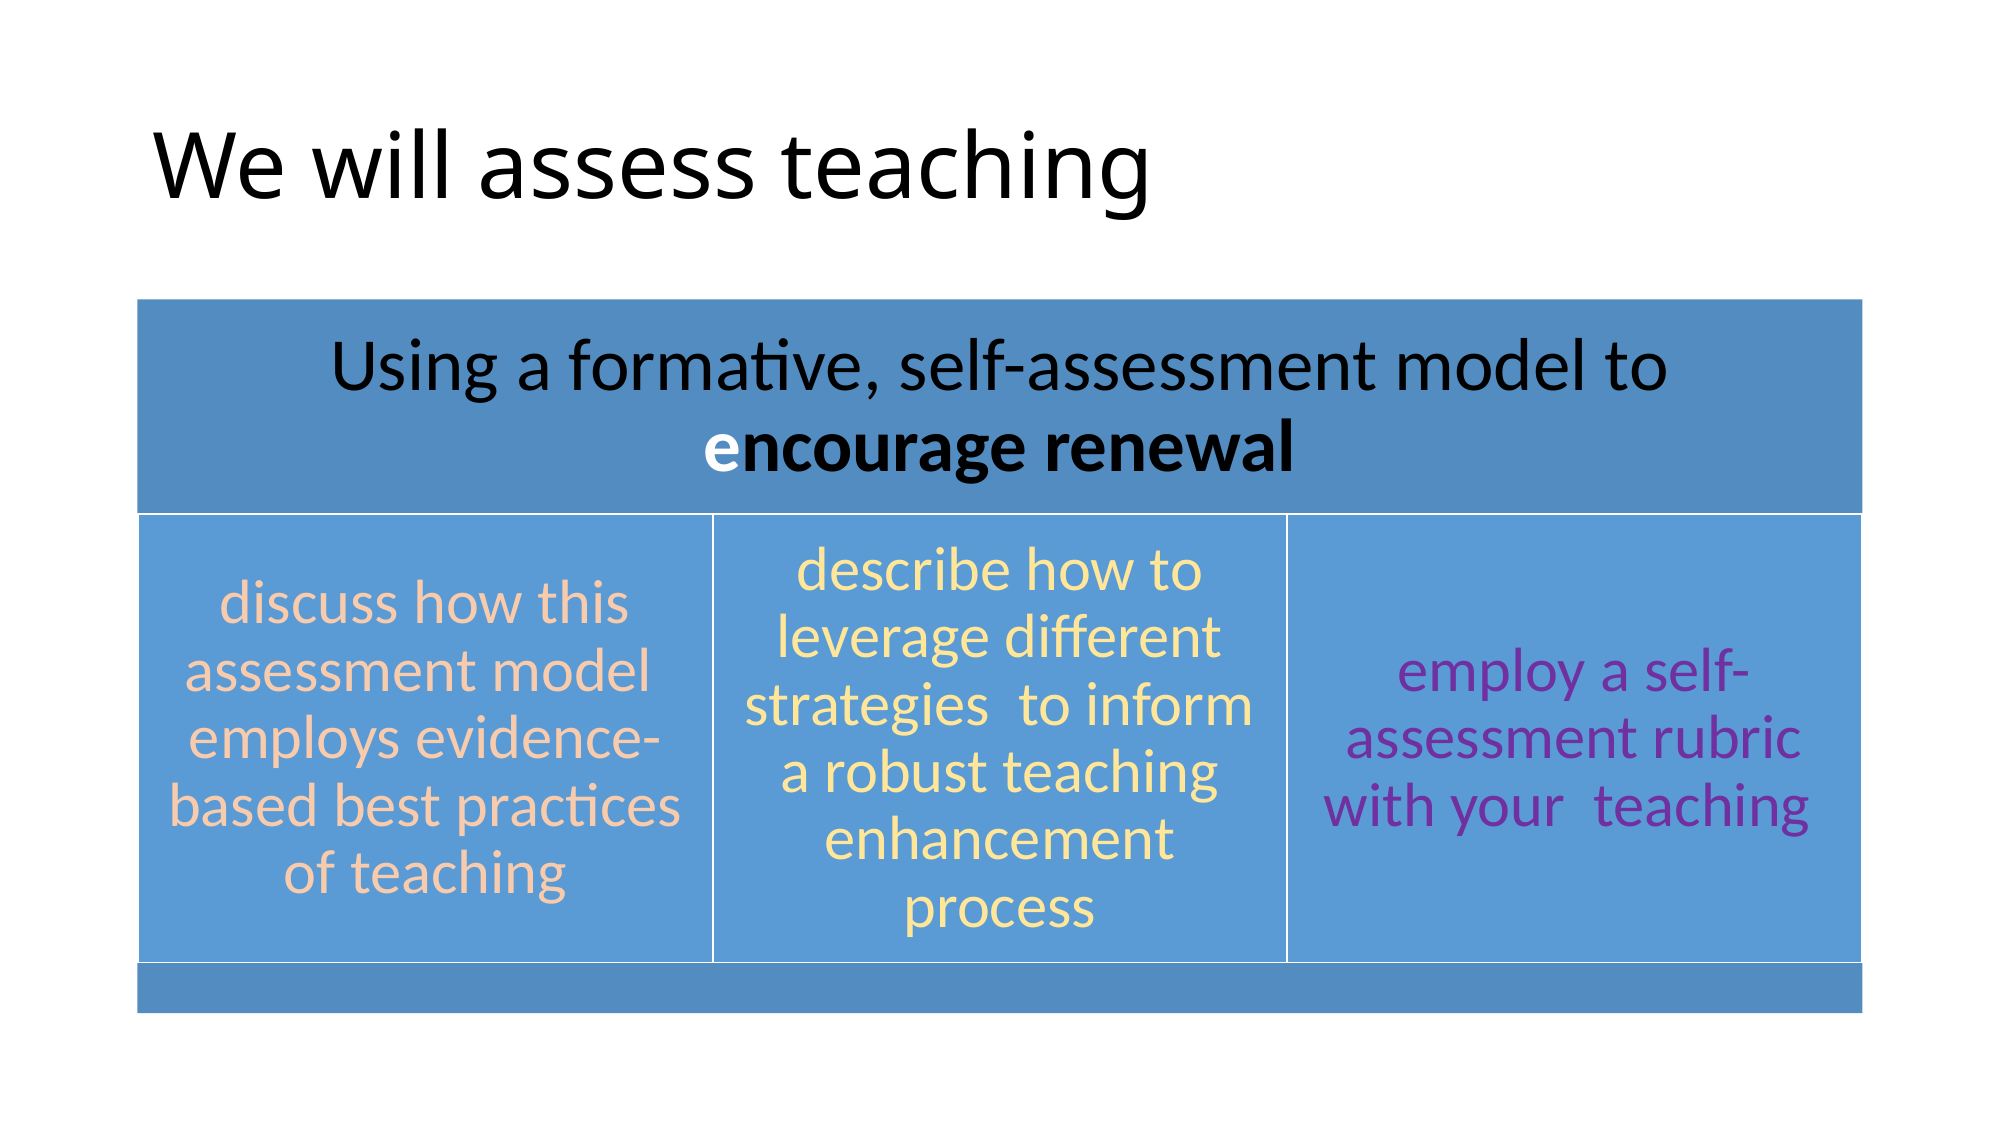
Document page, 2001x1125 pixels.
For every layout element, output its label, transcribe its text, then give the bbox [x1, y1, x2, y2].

title We will assess teaching [137, 59, 1863, 278]
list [137, 299, 1863, 1014]
